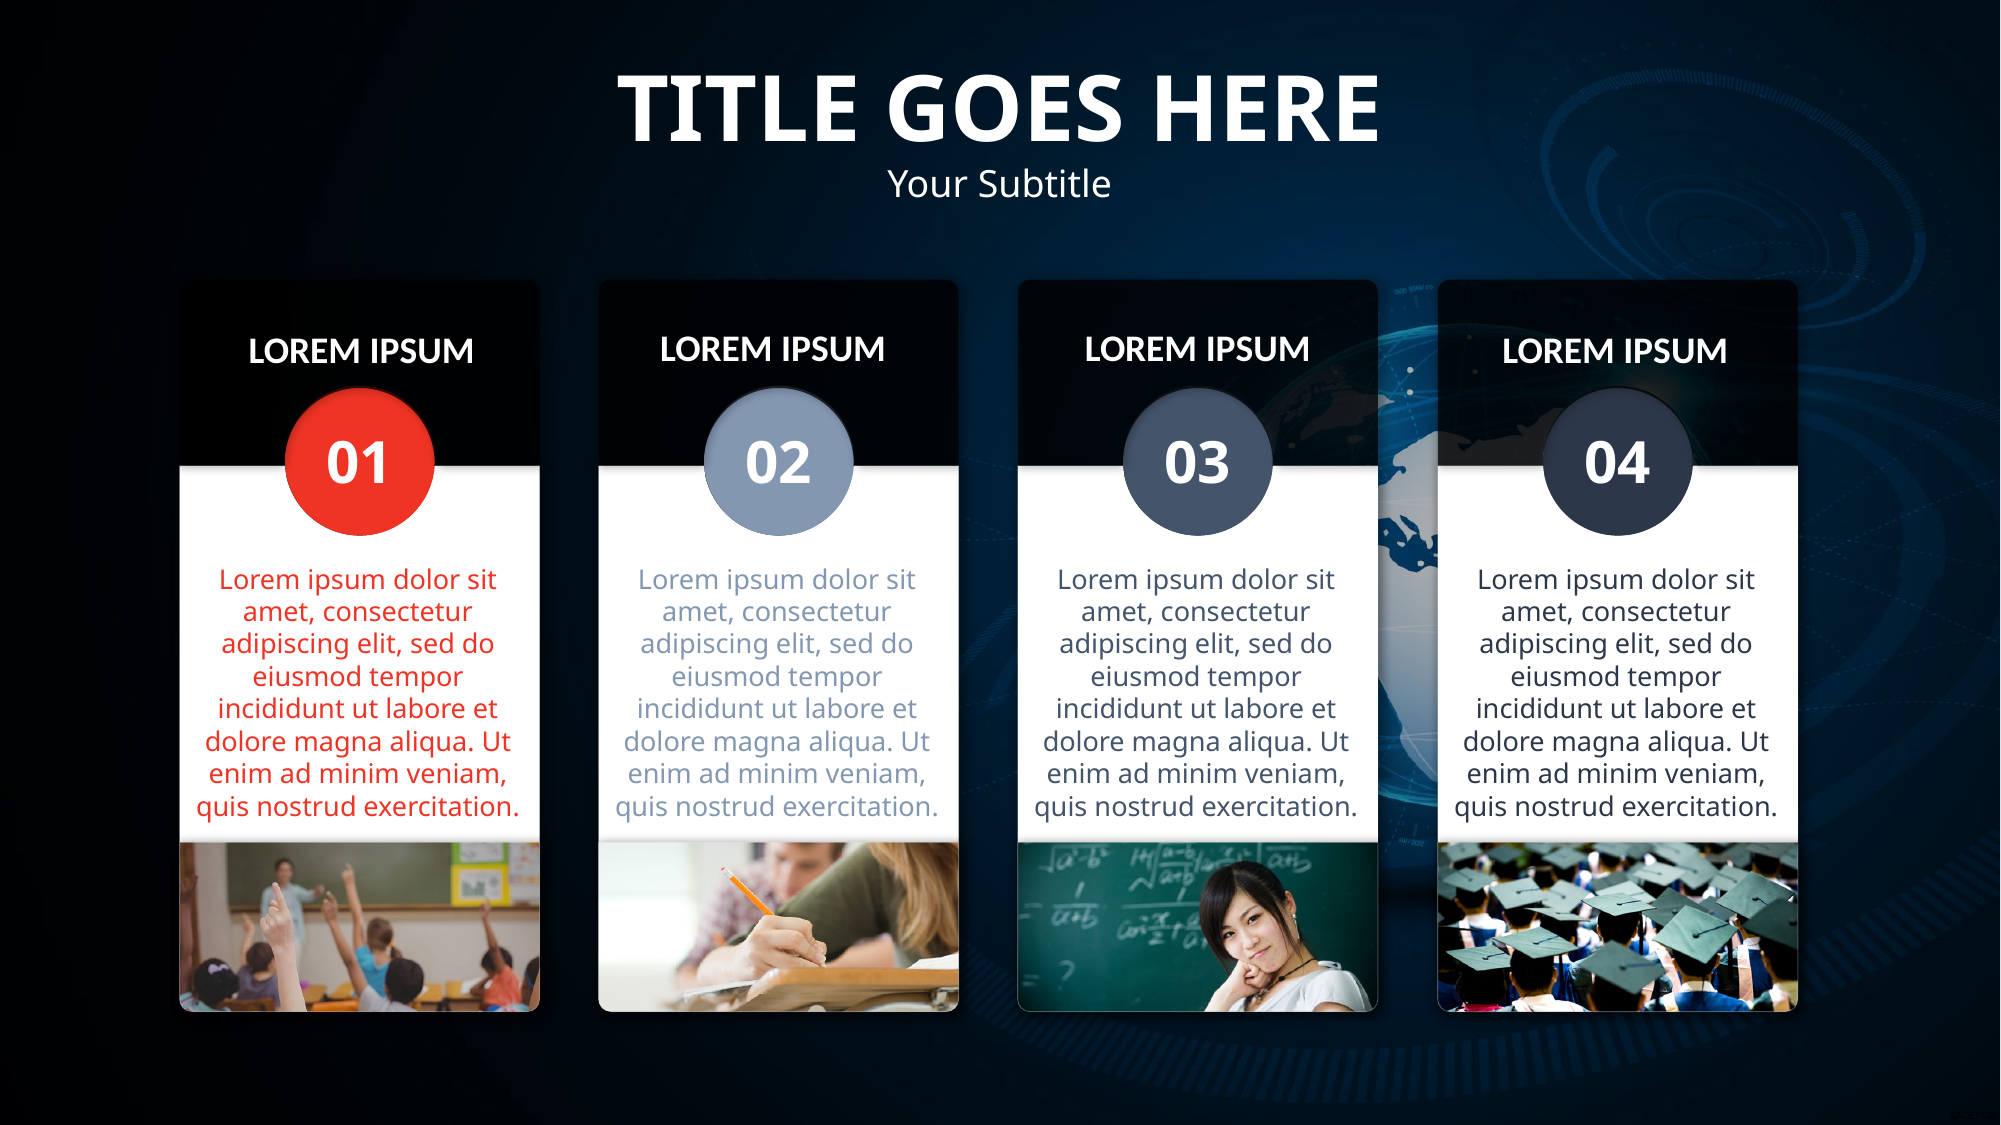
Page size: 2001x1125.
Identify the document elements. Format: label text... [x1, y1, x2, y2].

text_box [178, 470, 541, 835]
text_box [1436, 470, 1799, 836]
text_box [1435, 279, 1798, 466]
text_box 01 [285, 466, 436, 537]
text_box [178, 841, 541, 1013]
text_box 03 [1123, 466, 1274, 537]
text_box TITLE GOES HERE Your Subtitle [548, 42, 1452, 212]
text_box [1017, 279, 1378, 466]
text_box [1016, 841, 1379, 1013]
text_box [593, 279, 959, 466]
text_box Lorem ipsum dolor sit amet, consectetur adipiscing elit, sed do eiusmod tempor incididunt ut labore et dolore magna aliqua. Ut enim ad minim veniam, quis nostrud exercitation. [597, 554, 957, 830]
text_box [597, 470, 960, 835]
picture [0, 0, 2001, 1125]
text_box [1436, 841, 1799, 1013]
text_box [179, 279, 542, 466]
text_box Lorem ipsum dolor sit amet, consectetur adipiscing elit, sed do eiusmod tempor incididunt ut labore et dolore magna aliqua. Ut enim ad minim veniam, quis nostrud exercitation. [178, 554, 538, 830]
text_box [597, 841, 960, 1013]
text_box 02 [704, 466, 855, 537]
text_box Lorem ipsum dolor sit amet, consectetur adipiscing elit, sed do eiusmod tempor incididunt ut labore et dolore magna aliqua. Ut enim ad minim veniam, quis nostrud exercitation. [1436, 554, 1796, 830]
text_box 04 [1543, 466, 1694, 537]
text_box Lorem ipsum dolor sit amet, consectetur adipiscing elit, sed do eiusmod tempor incididunt ut labore et dolore magna aliqua. Ut enim ad minim veniam, quis nostrud exercitation. [1016, 554, 1376, 830]
text_box [1016, 469, 1379, 836]
